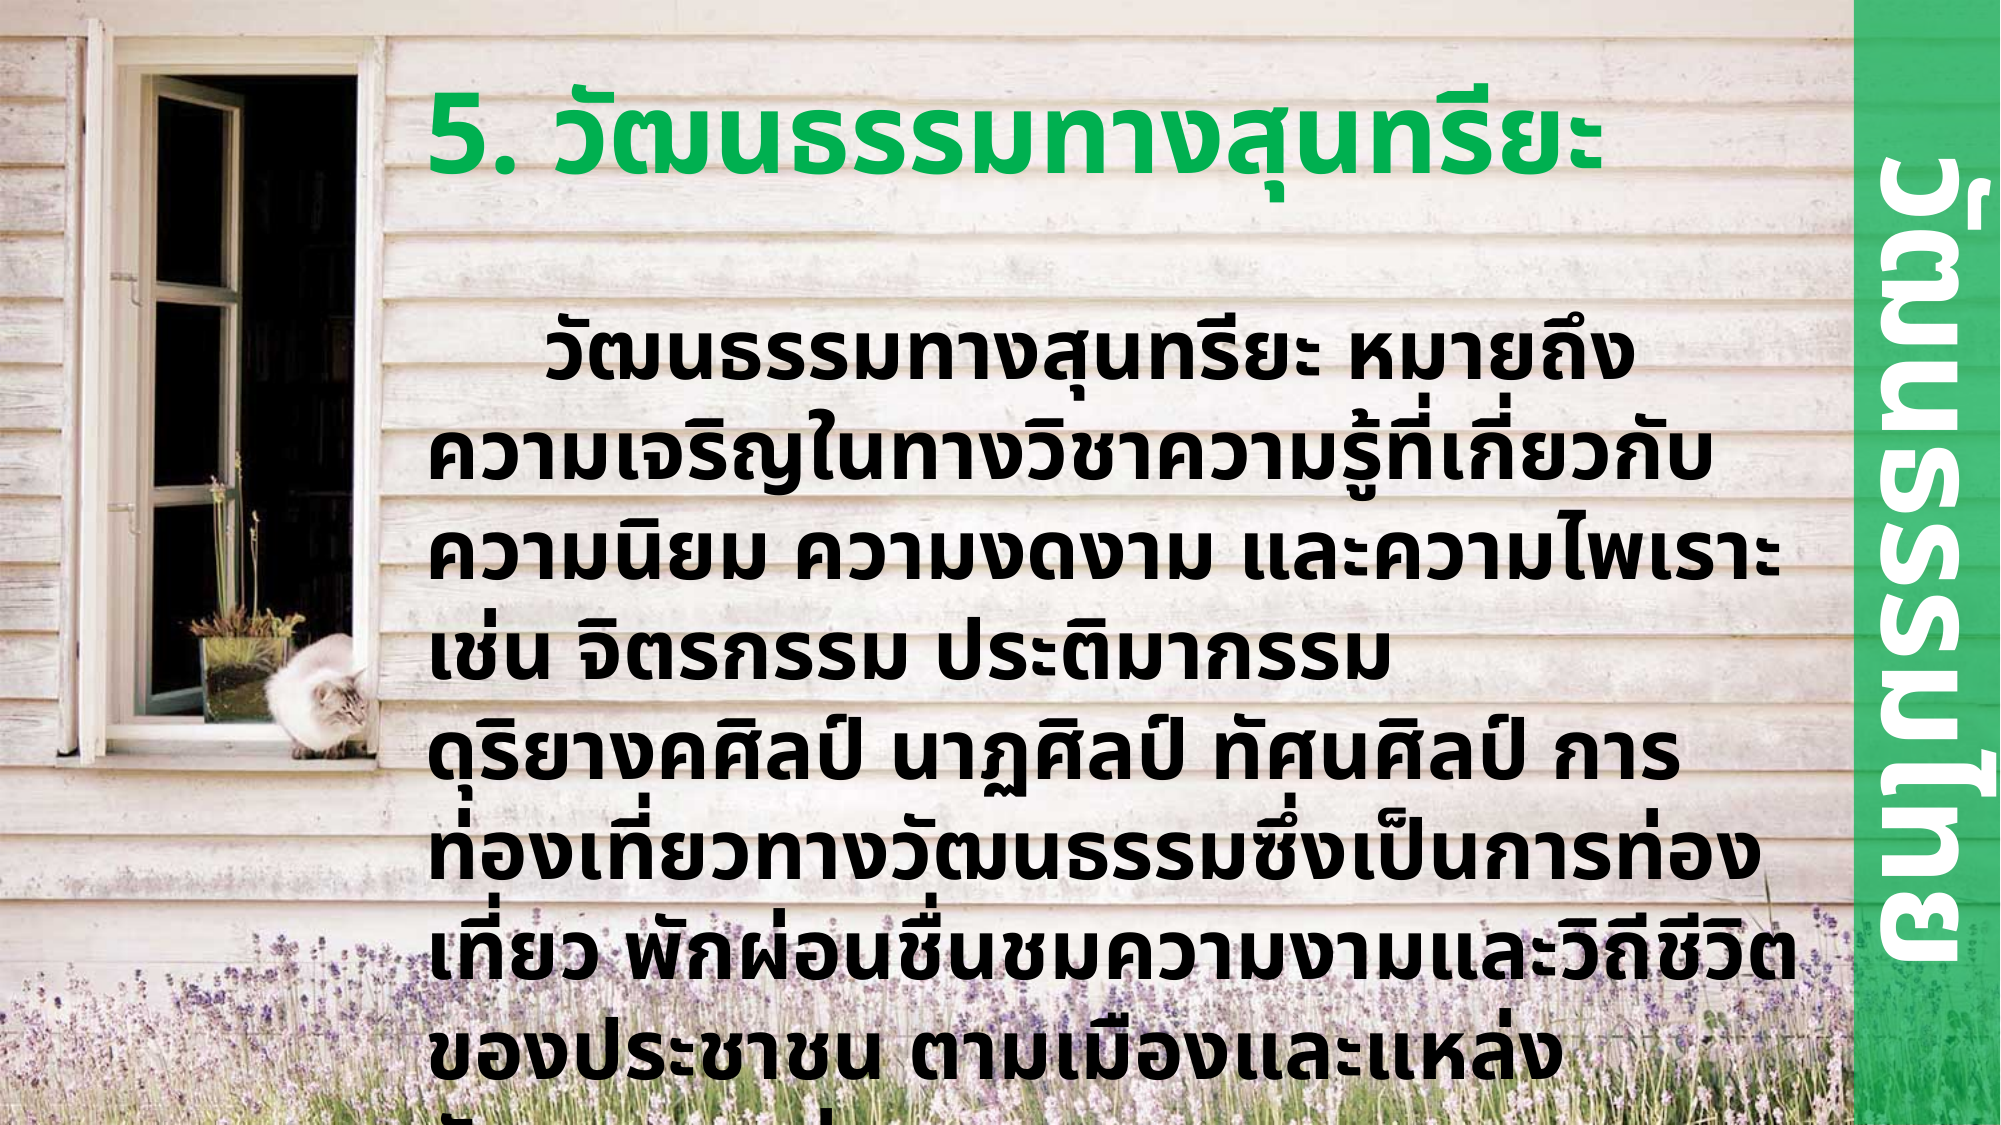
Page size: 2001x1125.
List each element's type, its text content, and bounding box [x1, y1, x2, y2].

picture [0, 0, 1853, 1125]
text_box 5. วัฒนธรรมทางสุนทรียะ วัฒนธรรมทางสุนทรียะ หมายถึง ความเจริญในทางวิชาความรู้ที่เกี่ยวกับความนิยม ความงดงาม และความไพเราะ เช่น จิตรกรรม ประติมากรรม ดุริยางคศิลป์ นาฏศิลป์ ทัศนศิลป์ การท่องเที่ยวทางวัฒนธรรมซึ่งเป็นการท่องเที่ยว พักผ่อนชื่นชมความงามและวิถีชีวิตของประชาชน ตามเมืองและแหล่งวัฒนธรรมต่าง ๆ [410, 53, 1831, 1125]
text_box วัฒนธรรมไทย [1853, 0, 2000, 1125]
